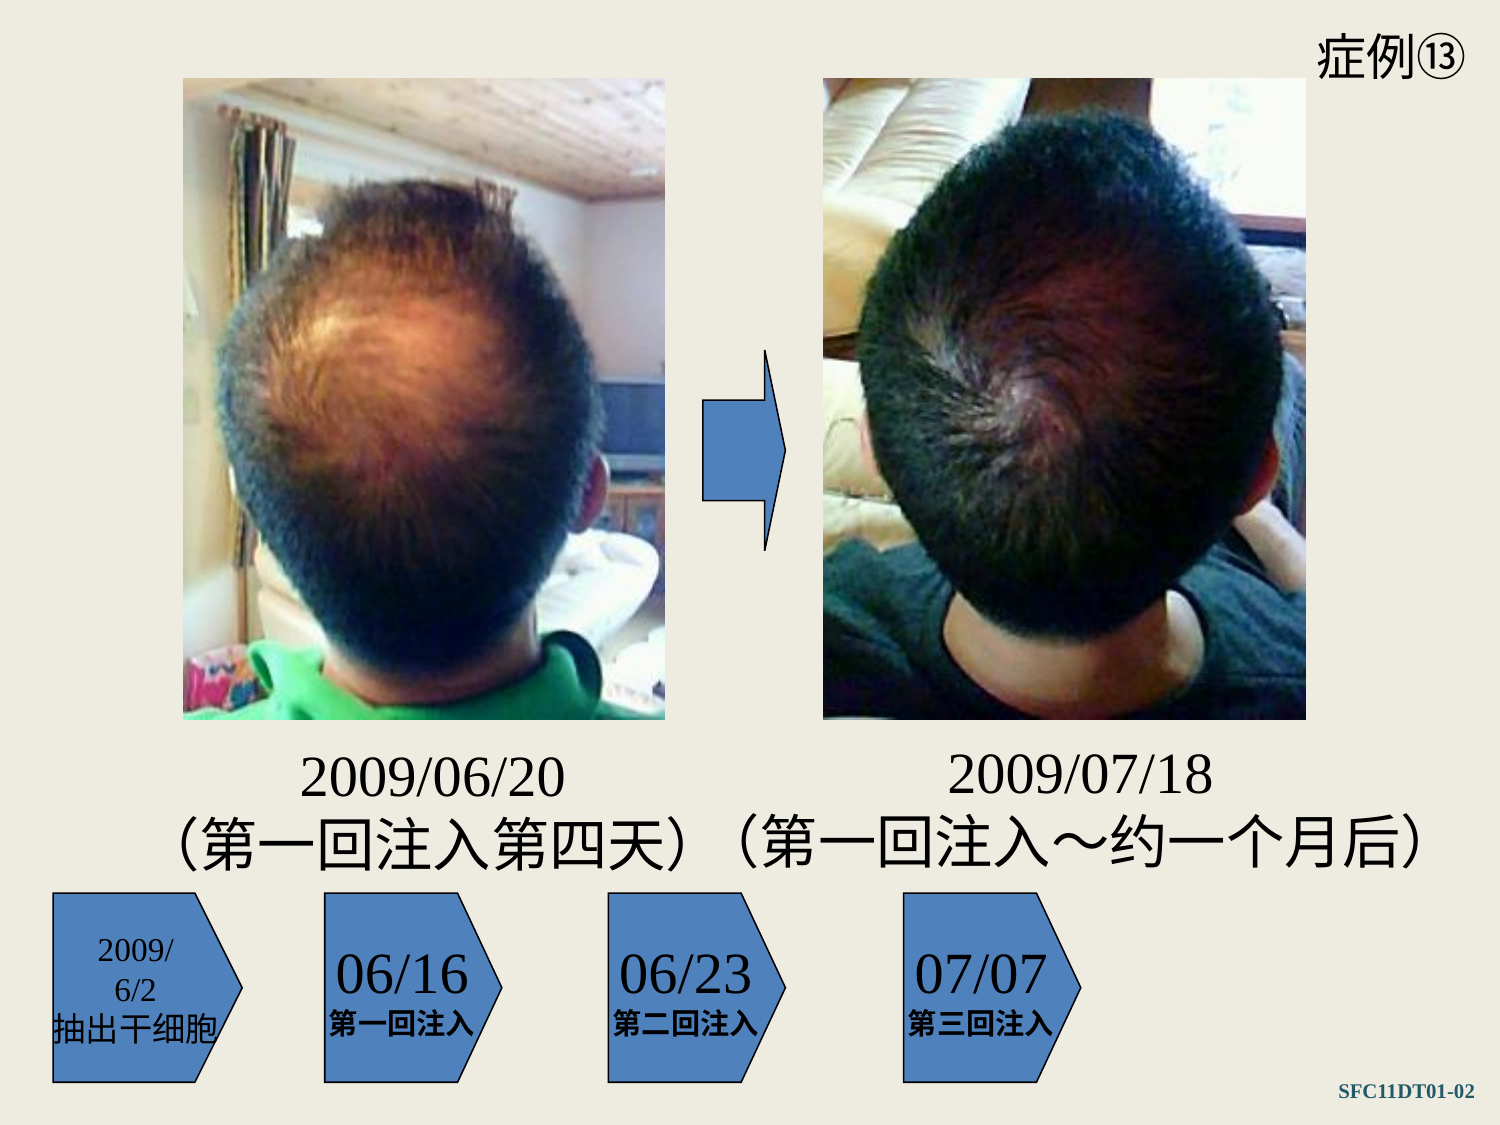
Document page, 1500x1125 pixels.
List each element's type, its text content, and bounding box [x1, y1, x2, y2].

text_box 06/23 第二回注入 [608, 893, 786, 1083]
text_box 2009/07/18 （第一回注入～约一个月后） [687, 727, 1474, 883]
picture [182, 77, 665, 721]
text_box 07/07 第三回注入 [903, 893, 1081, 1083]
picture [823, 77, 1306, 721]
text_box 2009/ 6/2 抽出干细胞 [53, 893, 243, 1083]
text_box 症例⑬ [1301, 17, 1482, 93]
text_box 2009/06/20 （第一回注入第四天） [126, 731, 739, 886]
text_box 06/16 第一回注入 [324, 893, 502, 1083]
text_box [702, 349, 786, 551]
